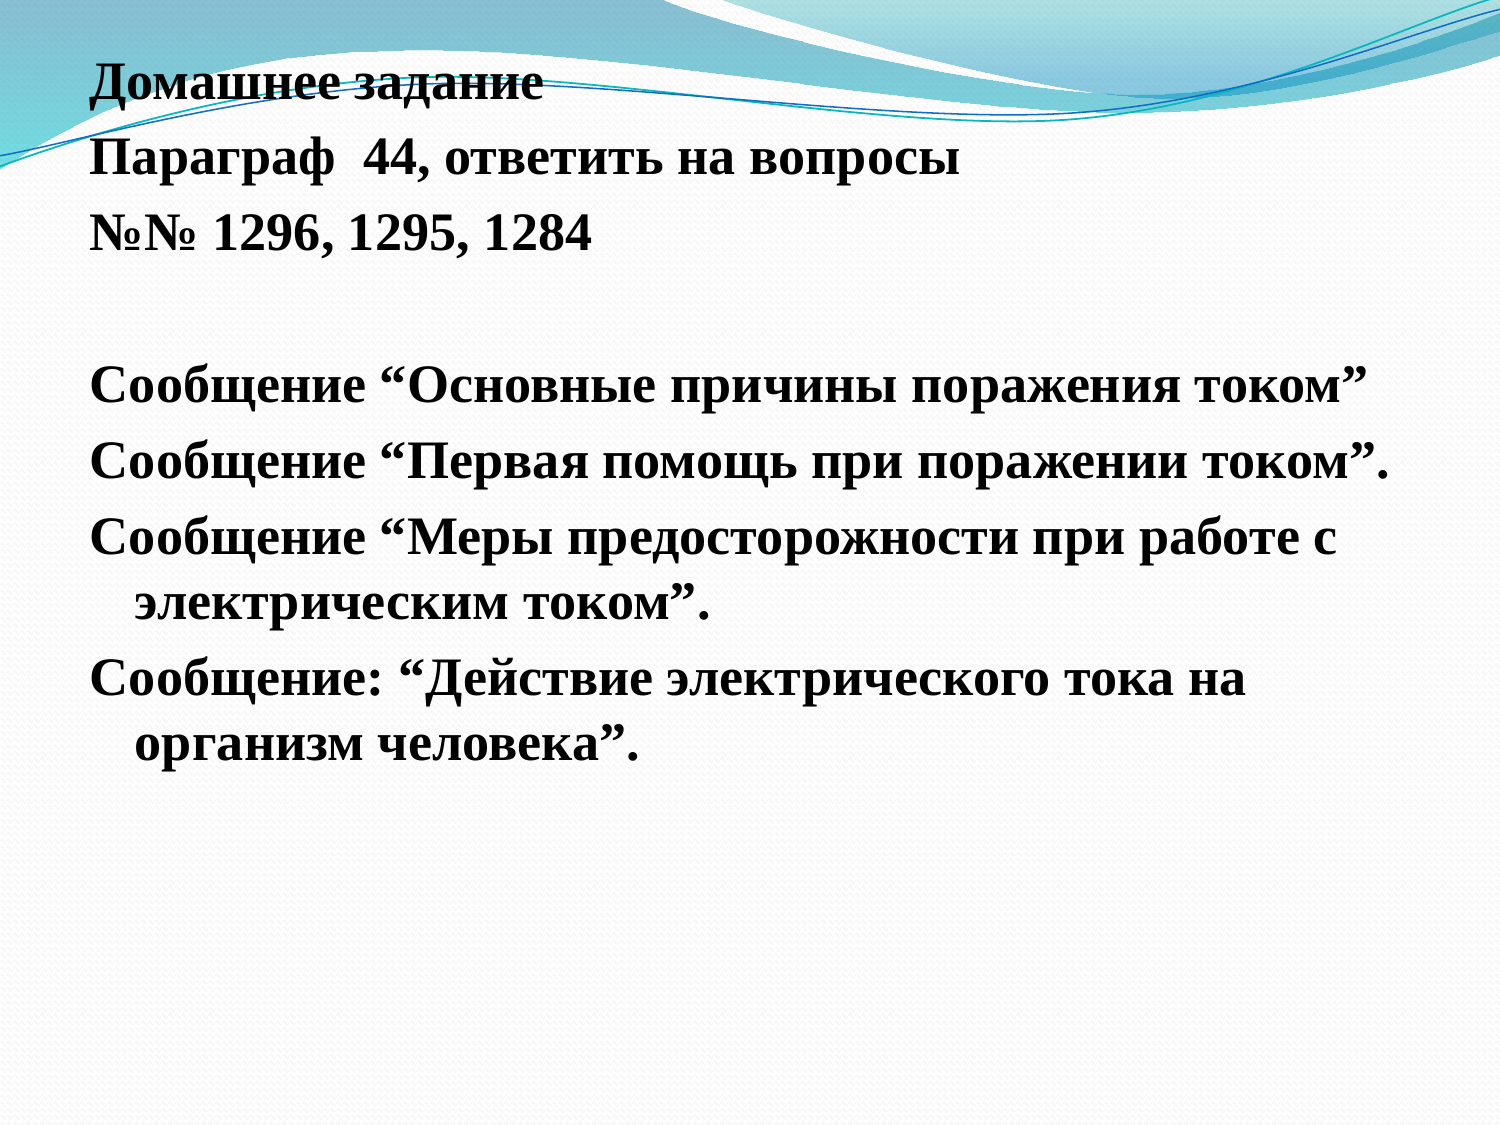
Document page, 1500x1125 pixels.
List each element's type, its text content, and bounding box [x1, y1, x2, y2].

list Домашнее задание Параграф 44, ответить на вопросы №№ 1296, 1295, 1284 Сообщение “Основные причины поражения током” Сообщение “Первая помощь при поражении током”. Сообщение “Меры предосторожности при работе с электрическим током”. Сообщение: “Действие электрического тока на организм человека”. [75, 37, 1425, 1005]
